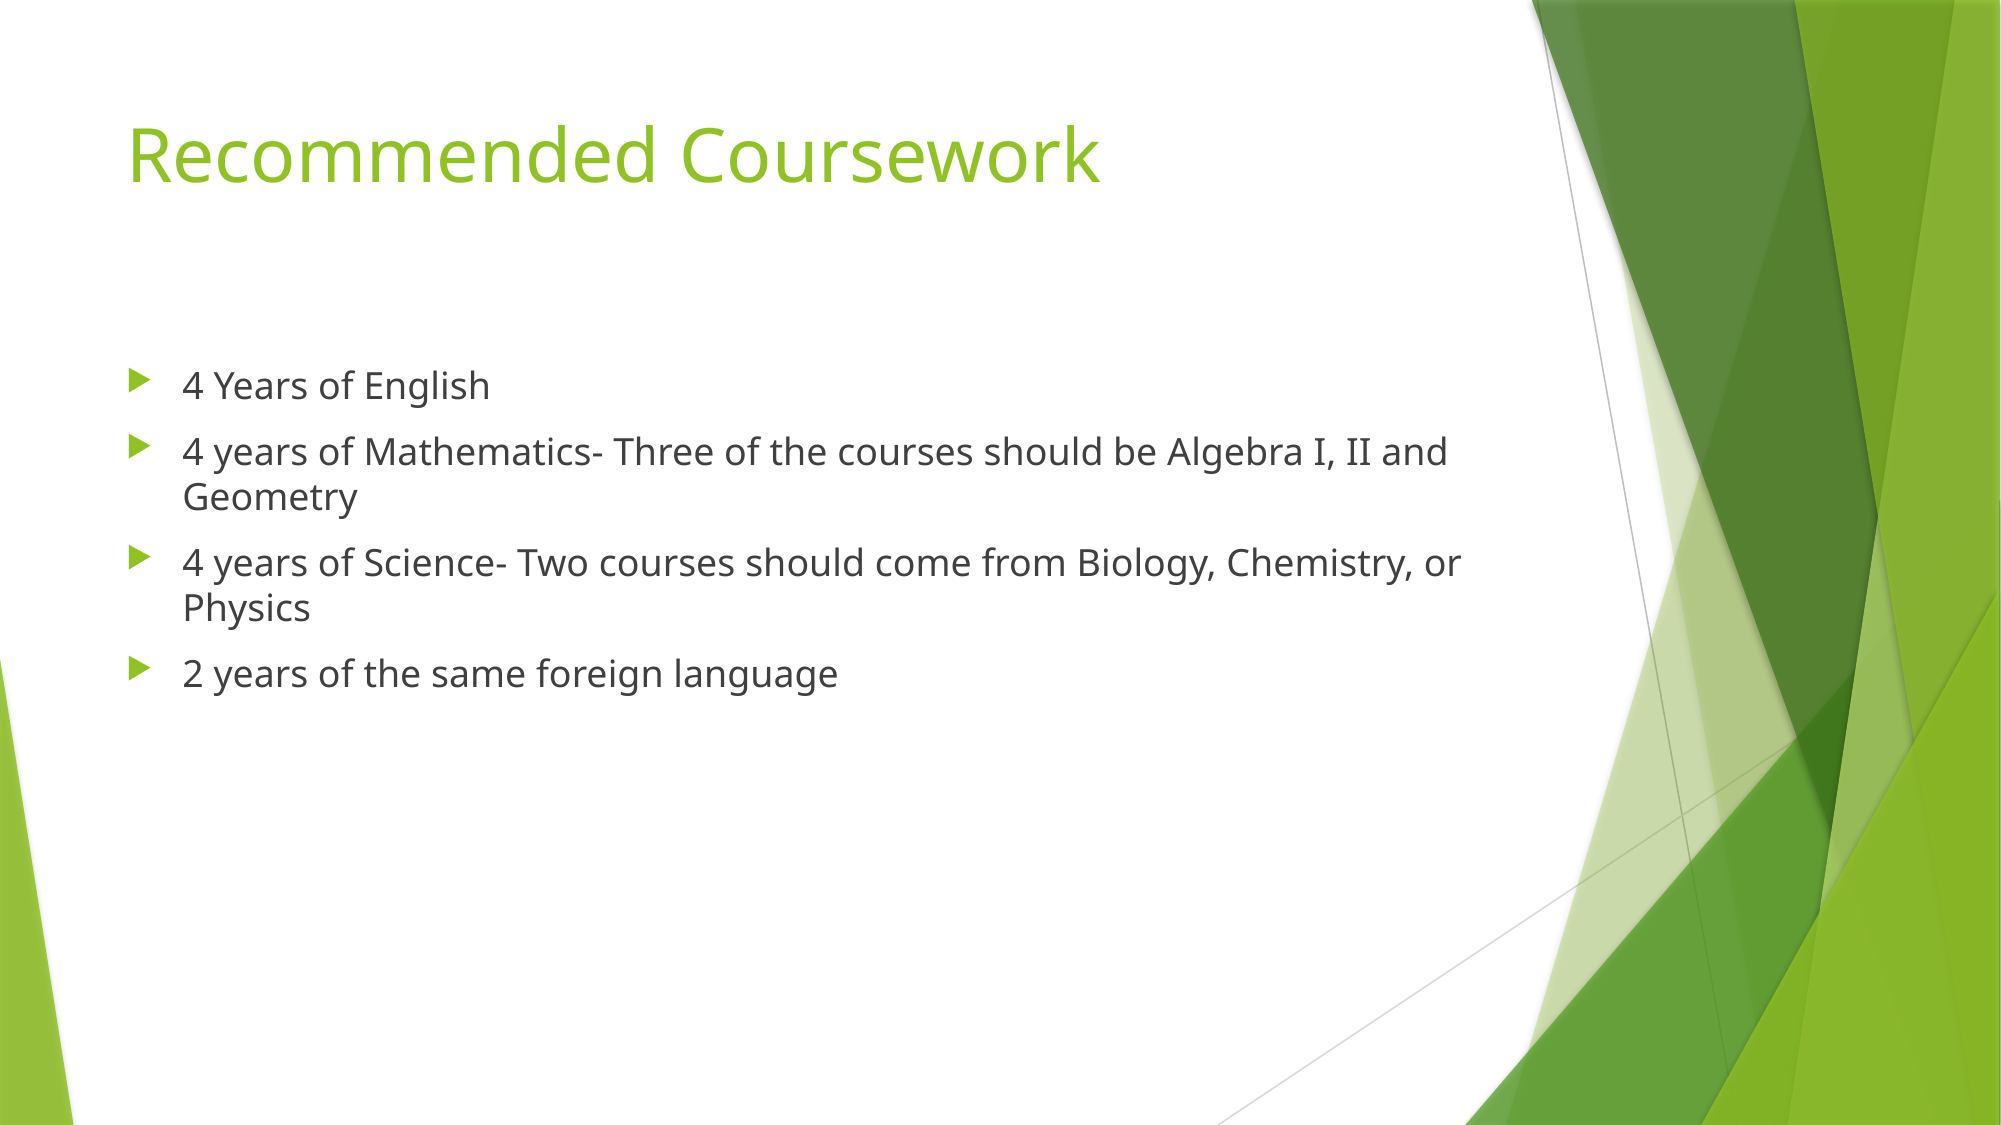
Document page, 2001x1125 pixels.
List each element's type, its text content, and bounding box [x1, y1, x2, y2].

title Recommended Coursework [111, 99, 1522, 317]
list 4 Years of English 4 years of Mathematics- Three of the courses should be Algebra I, II and Geometry 4 years of Science- Two courses should come from Biology, Chemistry, or Physics 2 years of the same foreign language [111, 354, 1522, 992]
